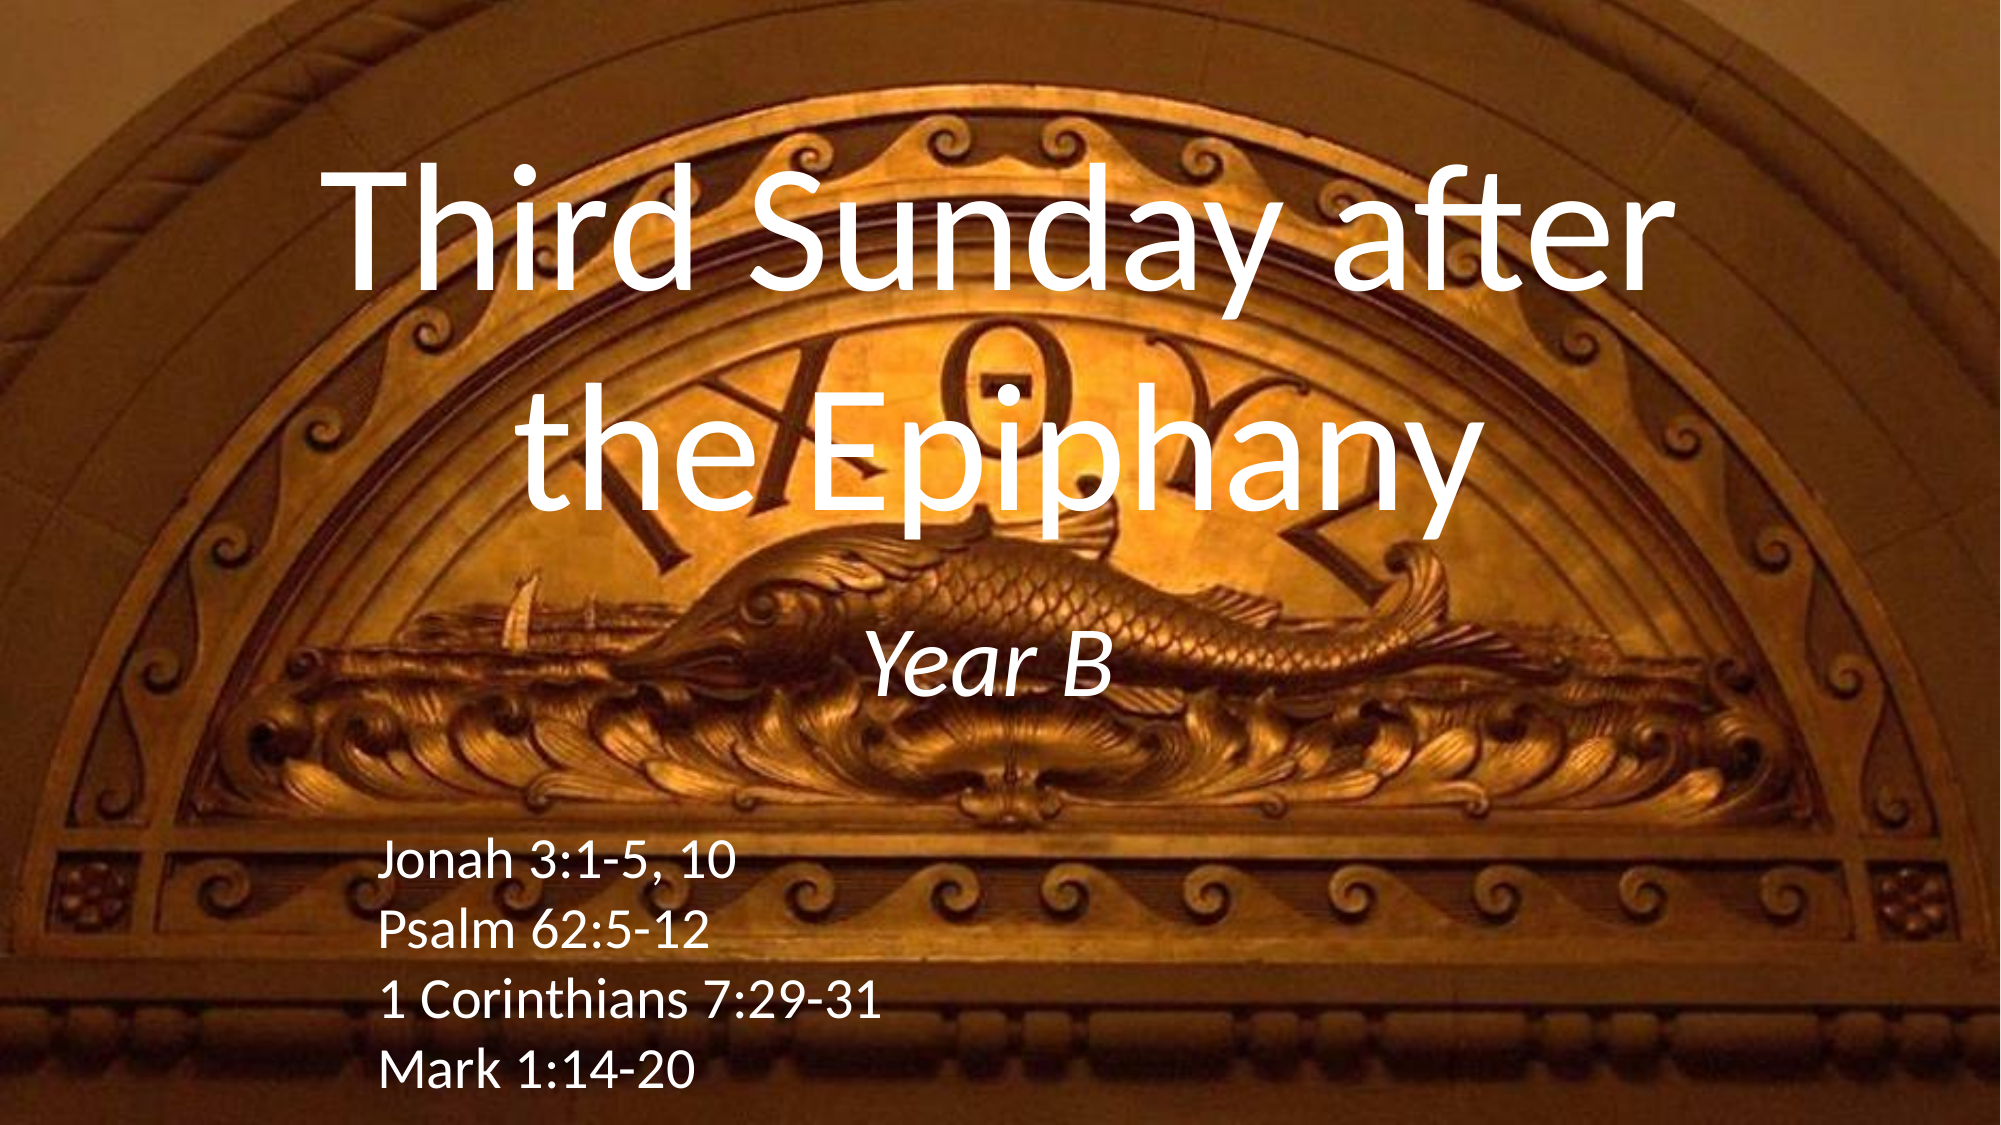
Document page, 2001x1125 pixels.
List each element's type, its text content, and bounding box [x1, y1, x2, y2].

title Third Sunday after the Epiphany [287, 187, 1713, 467]
subtitle Year B [462, 587, 1513, 725]
text_box Jonah 3:1-5, 10 Psalm 62:5-12 1 Corinthians 7:29-31 Mark 1:14-20 [362, 812, 1013, 1125]
picture [0, 0, 2001, 1125]
